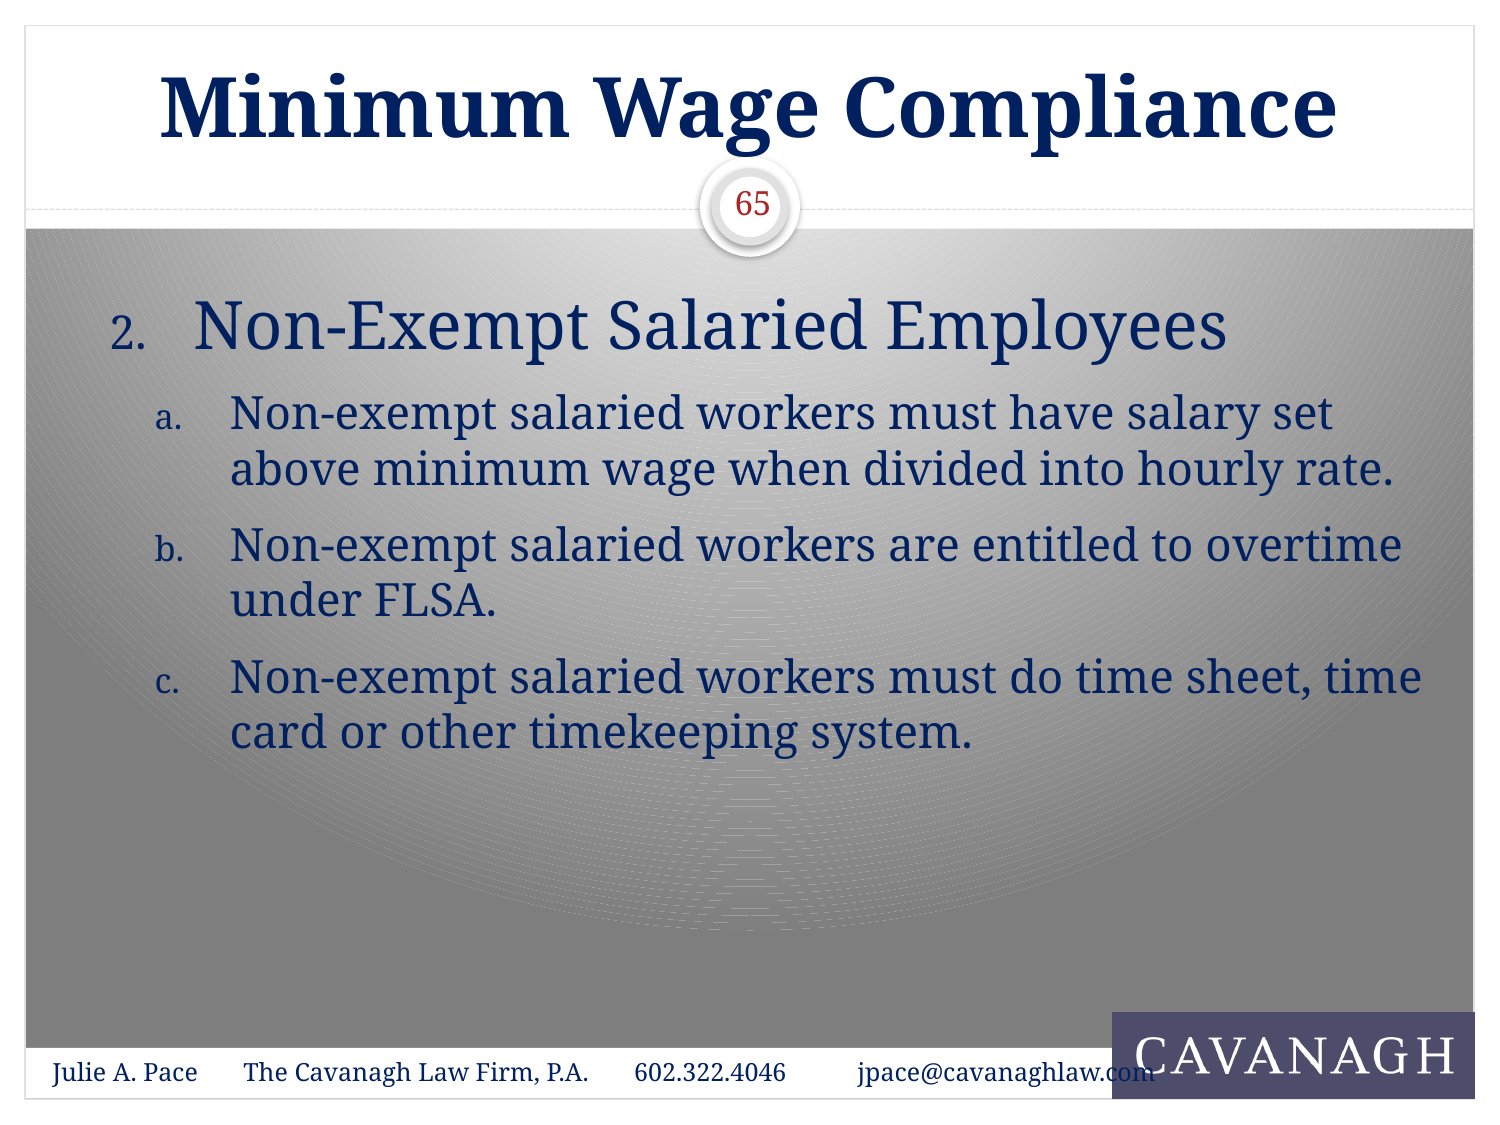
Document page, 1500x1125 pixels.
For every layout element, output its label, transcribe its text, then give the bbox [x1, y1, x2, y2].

picture [1112, 1012, 1475, 1099]
text_box Julie A. Pace The Cavanagh Law Firm, P.A. 602.322.4046 jpace@cavanaghlaw.com [37, 1049, 1107, 1094]
text_box 65 [715, 168, 791, 241]
list Non-Exempt Salaried Employees Non-exempt salaried workers must have salary set above minimum wage when divided into hourly rate. Non-exempt salaried workers are entitled to overtime under FLSA. Non-exempt salaried workers must do time sheet, time card or other timekeeping system. [49, 274, 1445, 1001]
title Minimum Wage Compliance [49, 37, 1450, 163]
